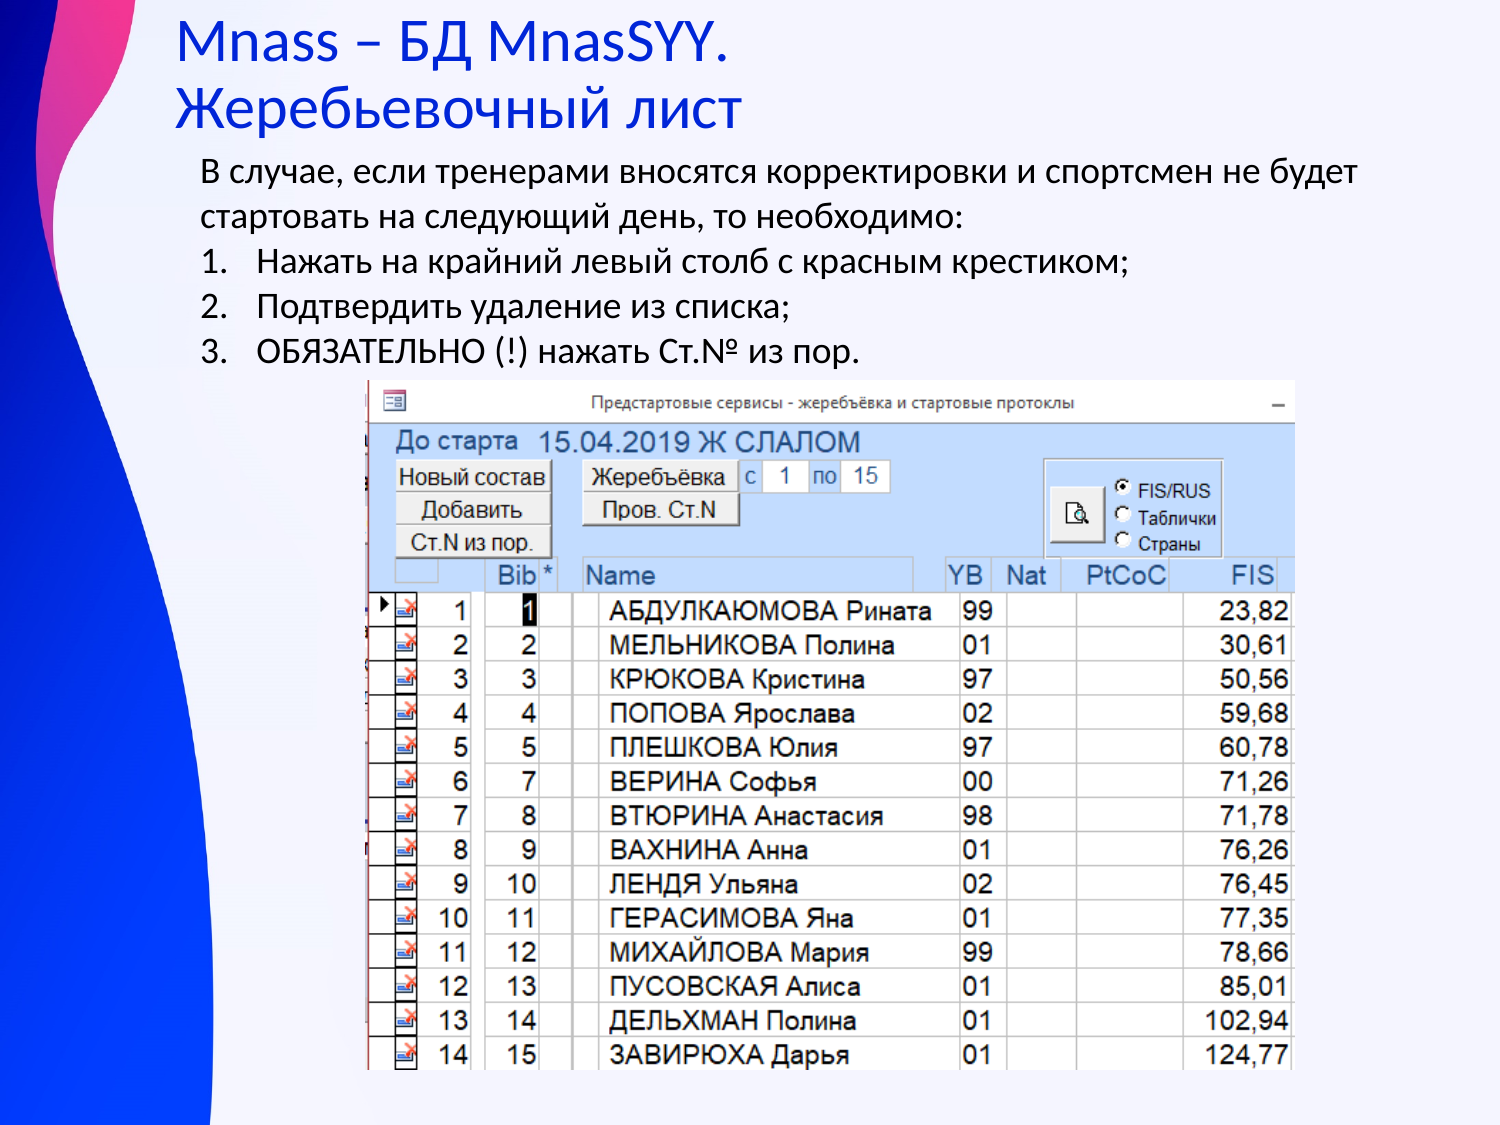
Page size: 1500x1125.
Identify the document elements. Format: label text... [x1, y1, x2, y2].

picture [0, 0, 1500, 1125]
text_box В случае, если тренерами вносятся корректировки и спортсмен не будет стартовать на следующий день, то необходимо: Нажать на крайний левый столб с красным крестиком; Подтвердить удаление из списка; ОБЯЗАТЕЛЬНО (!) нажать Ст.№ из пор. [185, 138, 1500, 378]
title Mnass – БД MnasSYY. Жеребьевочный лист [160, 0, 1500, 151]
